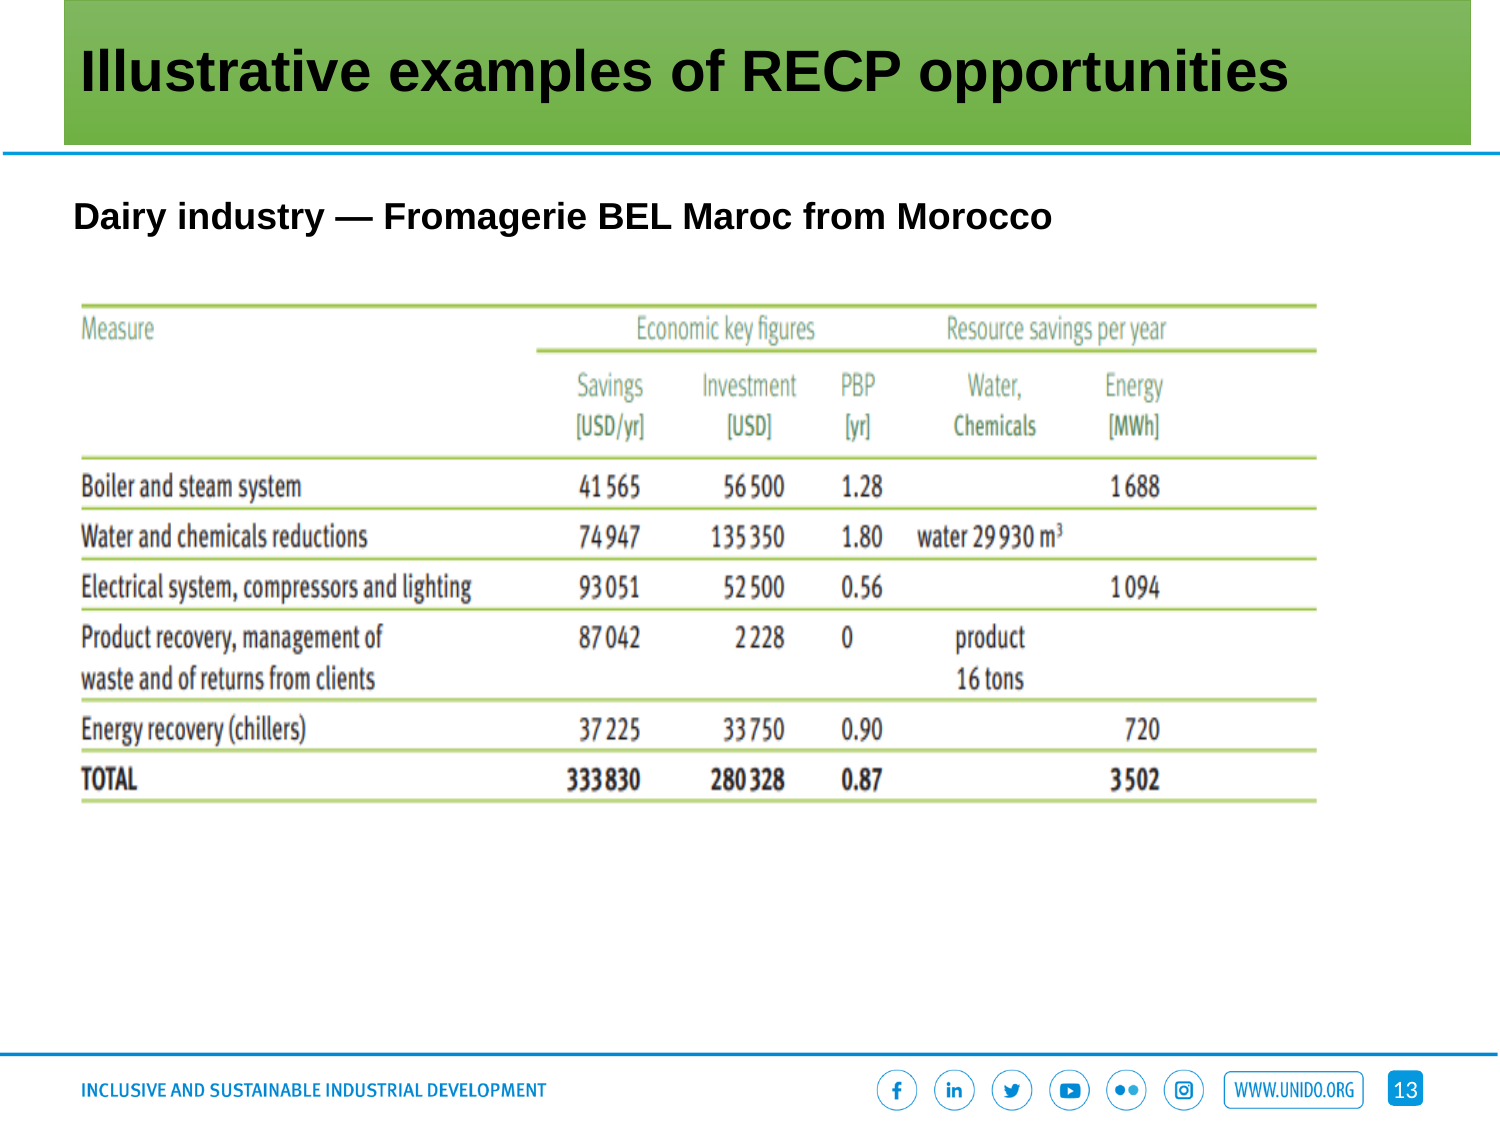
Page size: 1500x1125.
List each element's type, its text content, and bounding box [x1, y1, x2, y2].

picture [69, 285, 1324, 843]
title Illustrative examples of RECP opportunities [64, 0, 1471, 145]
picture [0, 1048, 1500, 1122]
text_box Dairy industry — Fromagerie BEL Maroc from Morocco [58, 184, 1069, 245]
picture [0, 0, 1500, 158]
